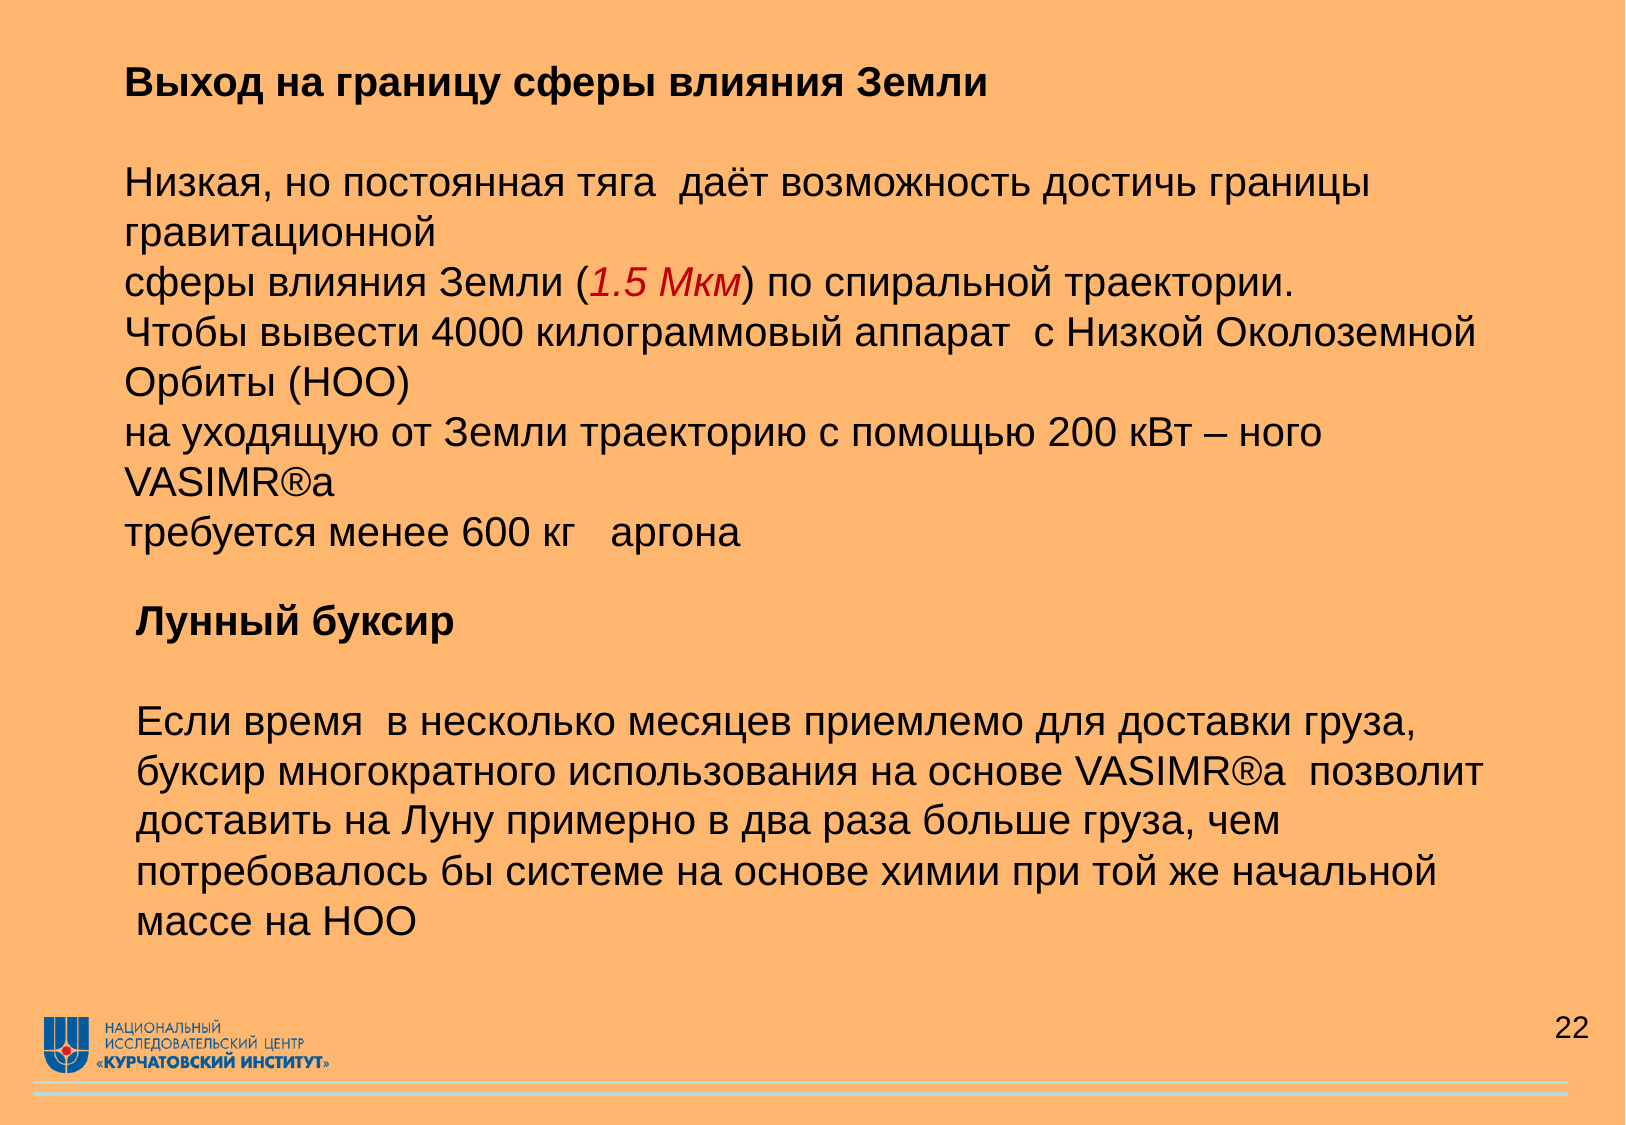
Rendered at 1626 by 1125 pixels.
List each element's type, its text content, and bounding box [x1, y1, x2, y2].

text_box Выход на границу сферы влияния Земли Низкая, но постоянная тяга даёт возможность достичь границы гравитационной сферы влияния Земли (1.5 Мкм) по спиральной траектории. Чтобы вывести 4000 килограммовый аппарат с Низкой Околоземной Орбиты (НОО) на уходящую от Земли траекторию с помощью 200 кВт – ного VASIMR®а требуется менее 600 кг аргона [109, 46, 1551, 612]
picture [44, 1017, 329, 1073]
slide_number 22 [1225, 999, 1606, 1078]
text_box Лунный буксир Если время в несколько месяцев приемлемо для доставки груза, буксир многократного использования на основе VASIMR®а позволит доставить на Луну примерно в два раза больше груза, чем потребовалось бы системе на основе химии при той же начальной массе на НОО [121, 585, 1528, 951]
